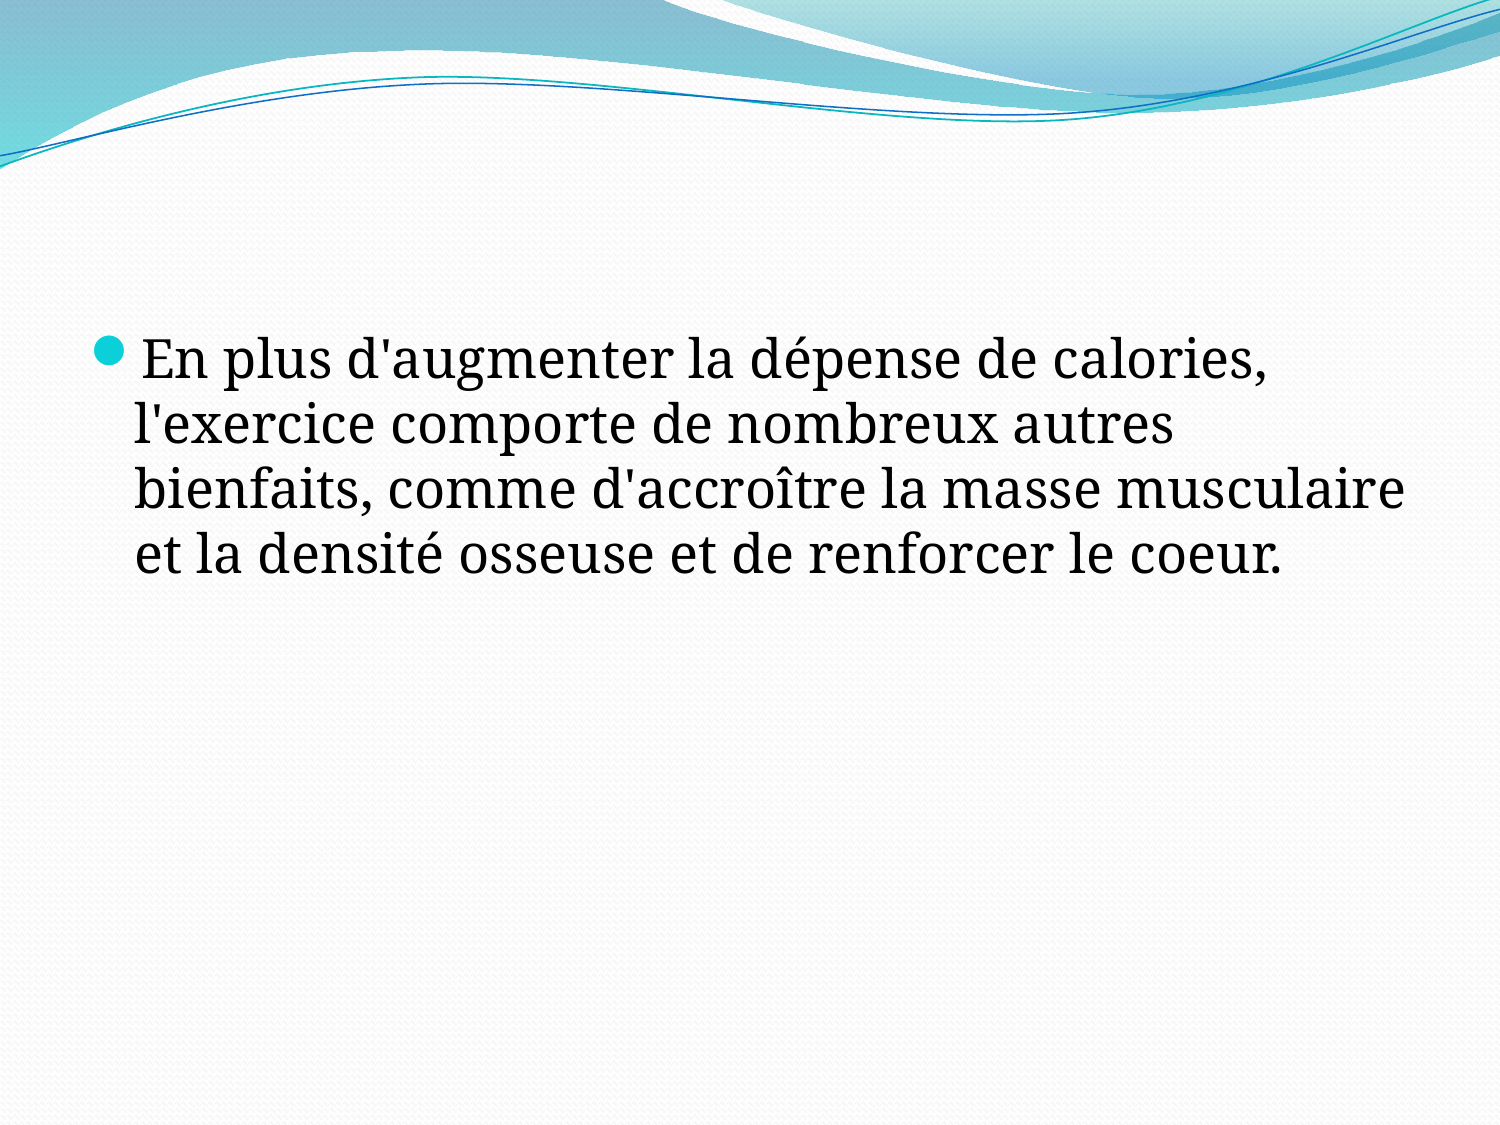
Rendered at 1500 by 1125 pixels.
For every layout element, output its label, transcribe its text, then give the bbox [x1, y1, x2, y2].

list En plus d'augmenter la dépense de calories, l'exercice comporte de nombreux autres bienfaits, comme d'accroître la masse musculaire et la densité osseuse et de renforcer le coeur. [75, 317, 1425, 1038]
